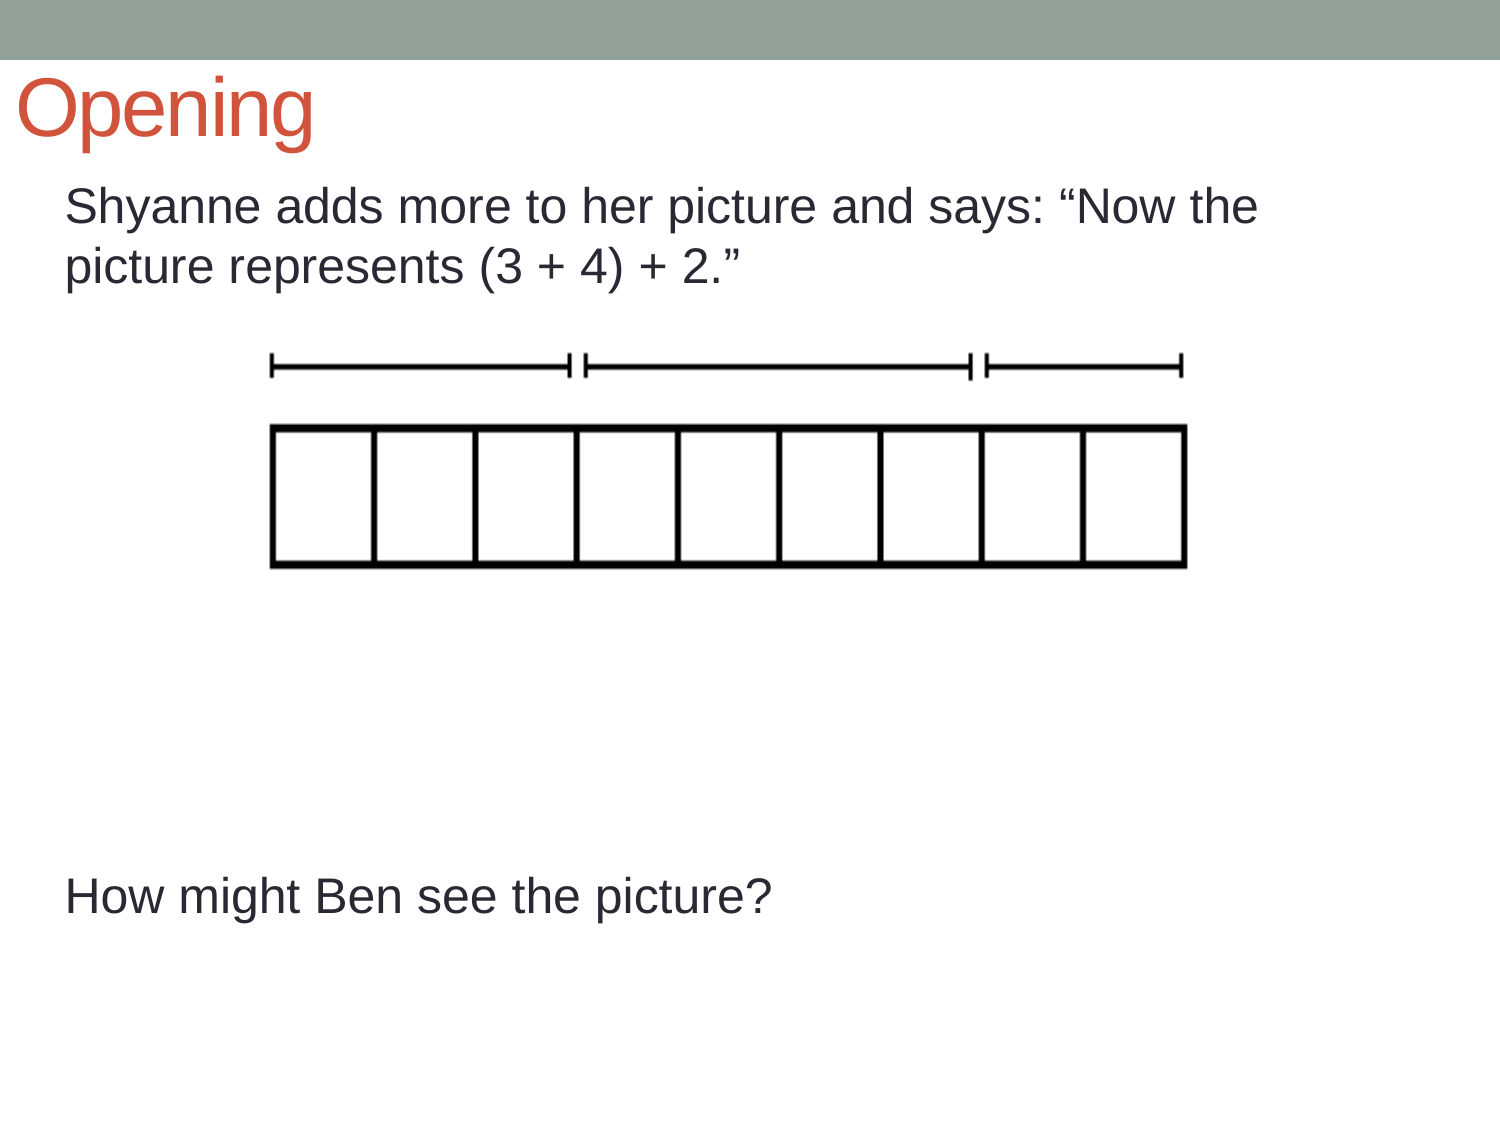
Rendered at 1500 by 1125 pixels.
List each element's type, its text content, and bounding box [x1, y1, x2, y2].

title Opening [0, 21, 1350, 184]
list Shyanne adds more to her picture and says: “Now the picture represents (3 + 4) + 2.” How might Ben see the picture? [49, 166, 1400, 1047]
picture [244, 335, 1202, 598]
